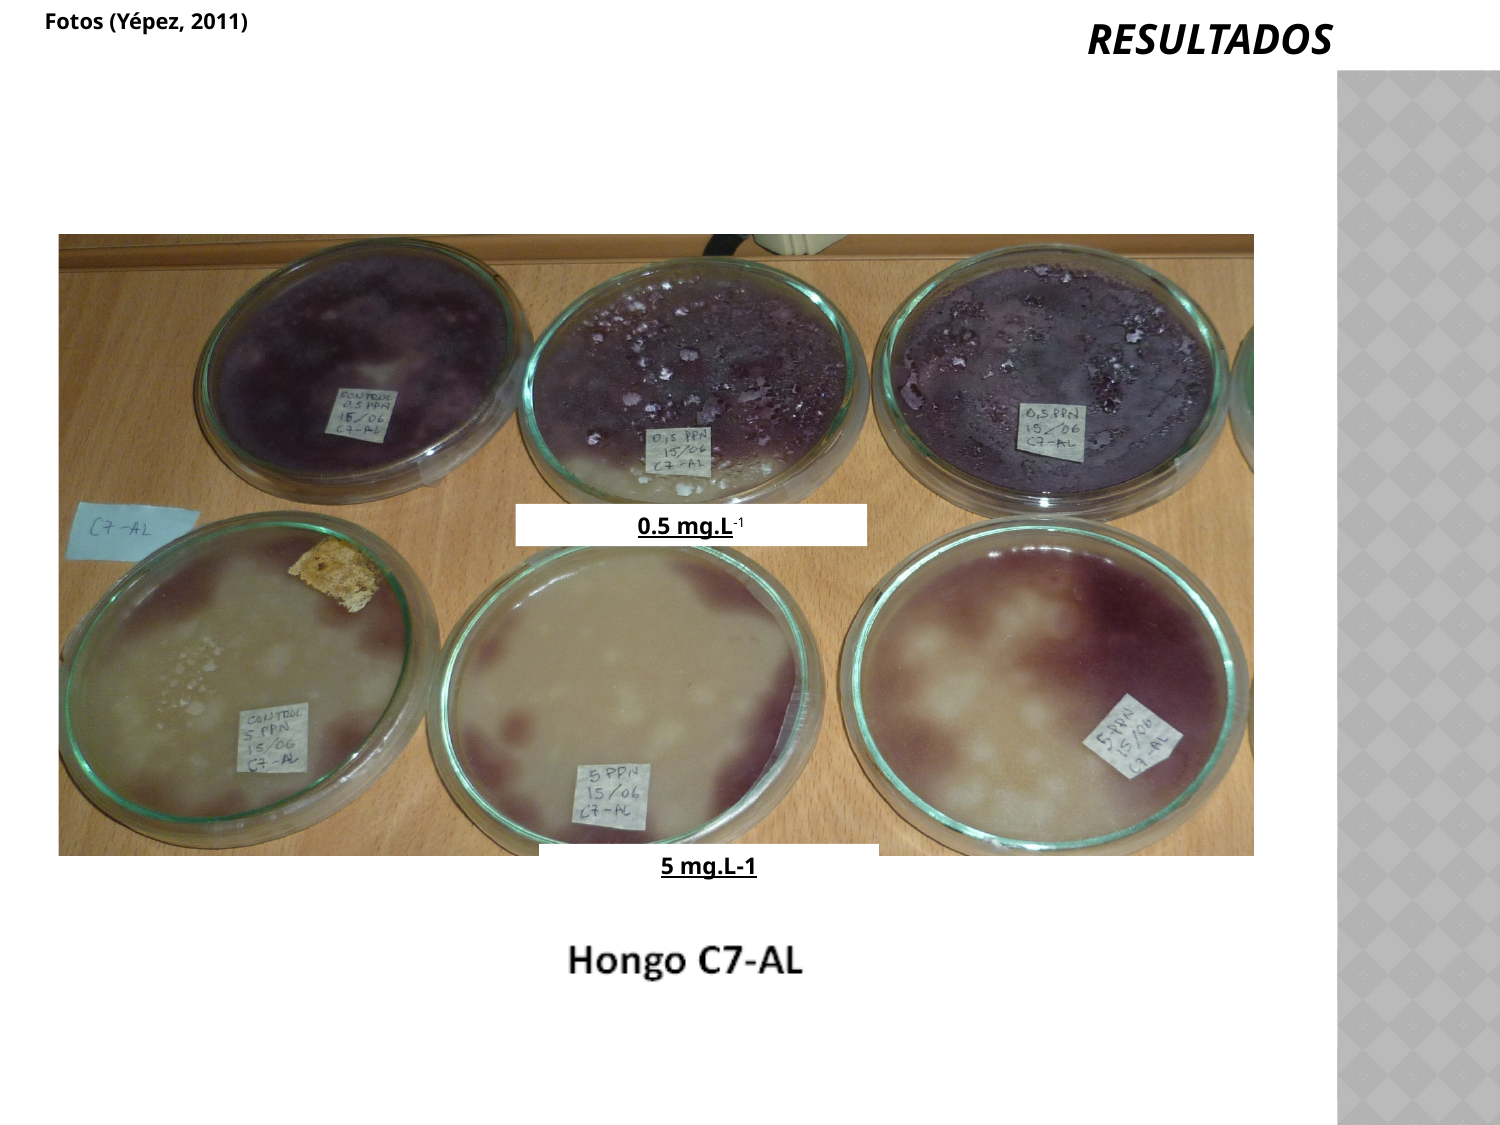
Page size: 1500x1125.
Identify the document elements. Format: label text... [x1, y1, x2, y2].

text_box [0, 233, 1313, 989]
text_box RESULTADOS [921, 0, 1500, 71]
text_box Fotos (Yépez, 2011) [0, 0, 293, 41]
table_cell 2 [1337, 71, 1500, 1125]
